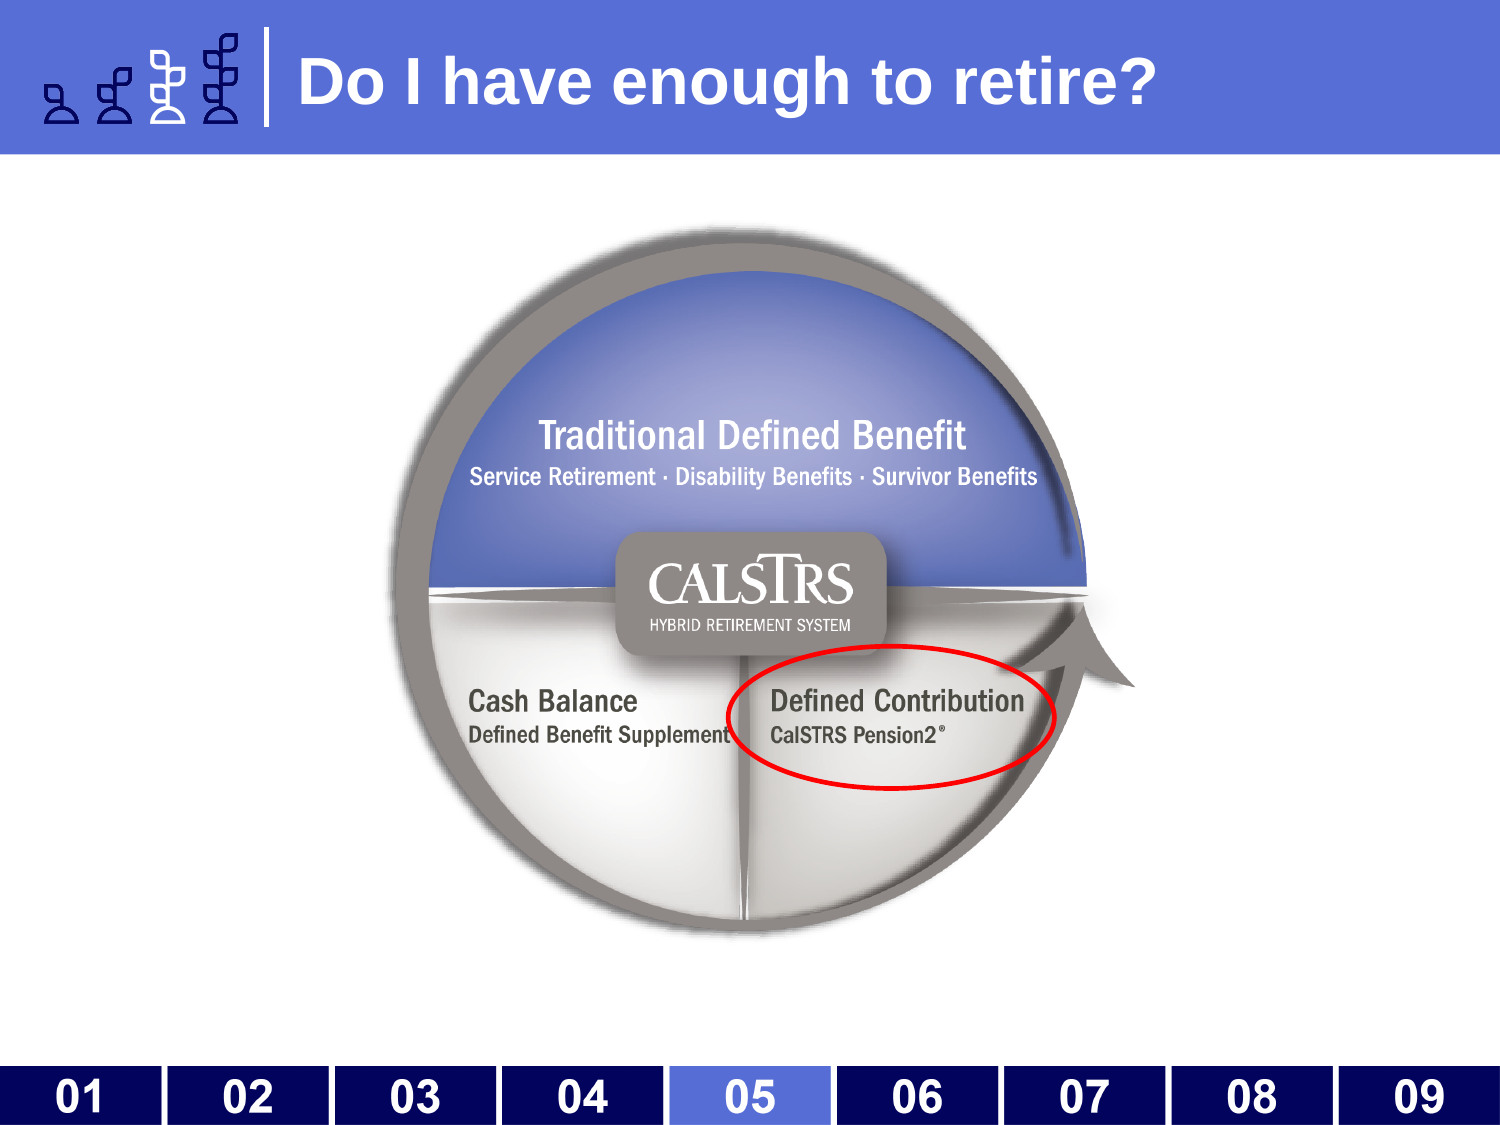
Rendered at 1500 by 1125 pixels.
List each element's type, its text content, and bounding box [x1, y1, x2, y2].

text_box Do I have enough to retire? [282, 30, 1500, 126]
picture [307, 154, 1192, 1025]
picture [44, 33, 238, 124]
text_box [0, 0, 1500, 156]
picture [0, 1066, 1500, 1125]
